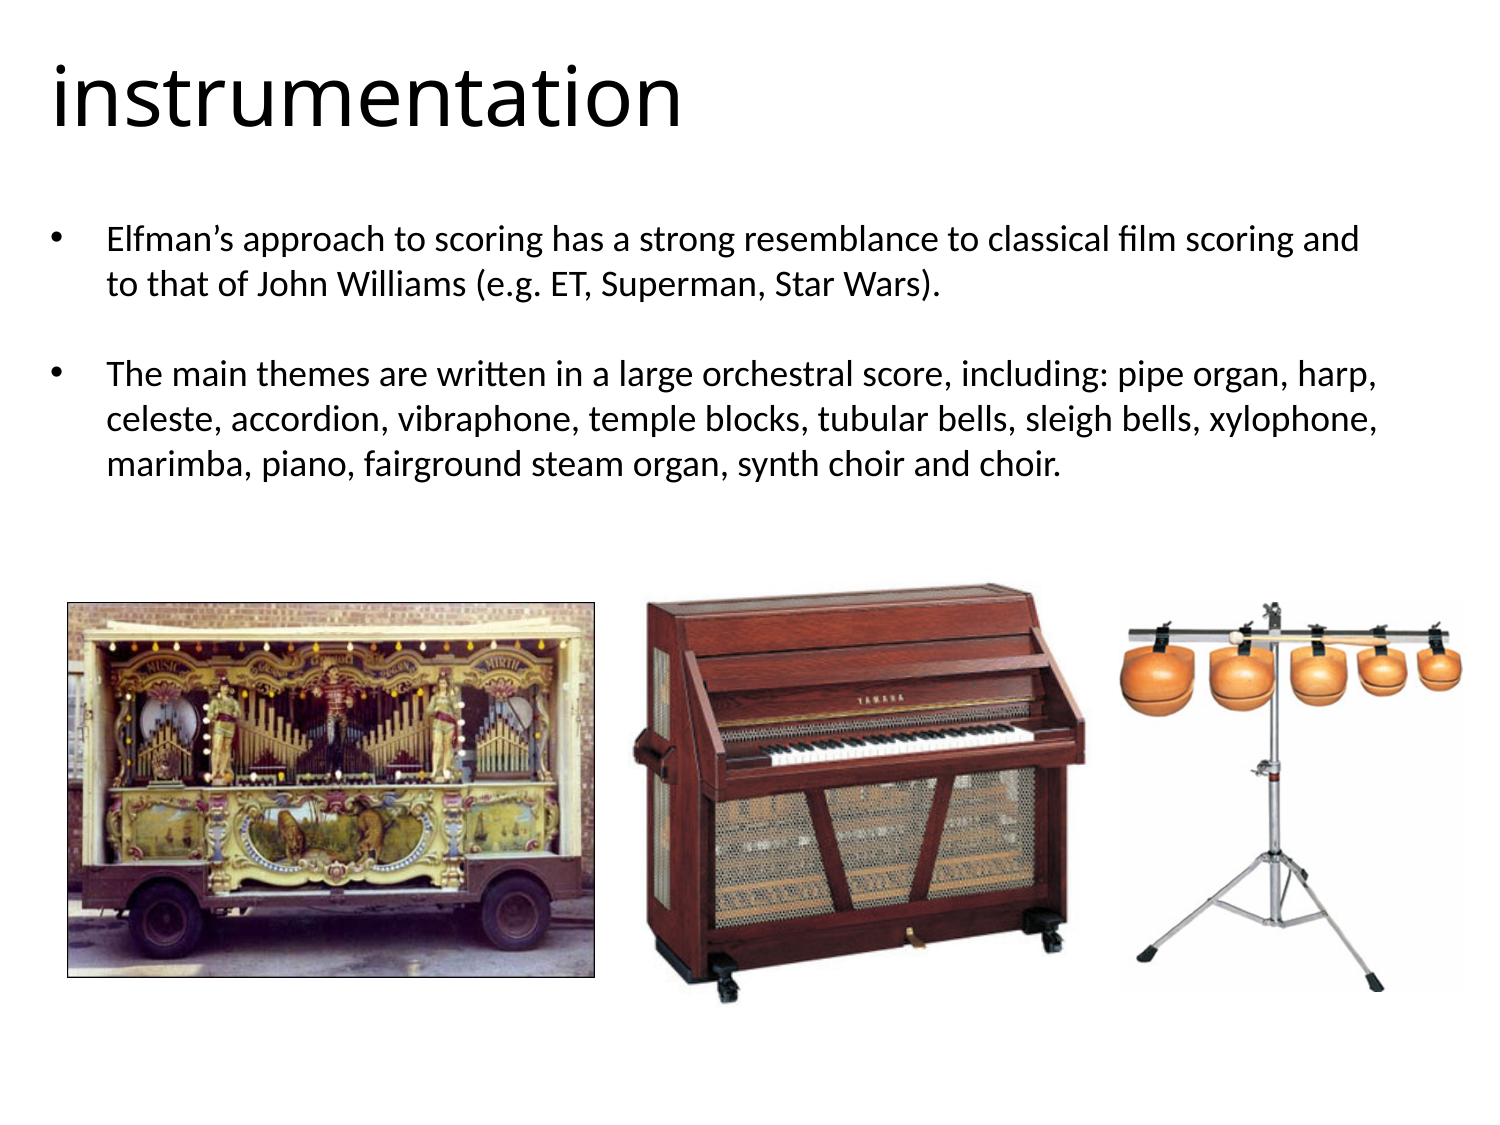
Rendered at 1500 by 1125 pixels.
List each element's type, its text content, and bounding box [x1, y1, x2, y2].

text_box instrumentation [604, 35, 891, 151]
text_box Elfman’s approach to scoring has a strong resemblance to classical film scoring and to that of John Williams (e.g. ET, Superman, Star Wars). The main themes are written in a large orchestral score, including: pipe organ, harp, celeste, accordion, vibraphone, temple blocks, tubular bells, sleigh bells, xylophone, marimba, piano, fairground steam organ, synth choir and choir. [35, 206, 1405, 692]
picture [66, 602, 596, 978]
text_box [7, 0, 604, 494]
picture [603, 531, 1463, 1049]
